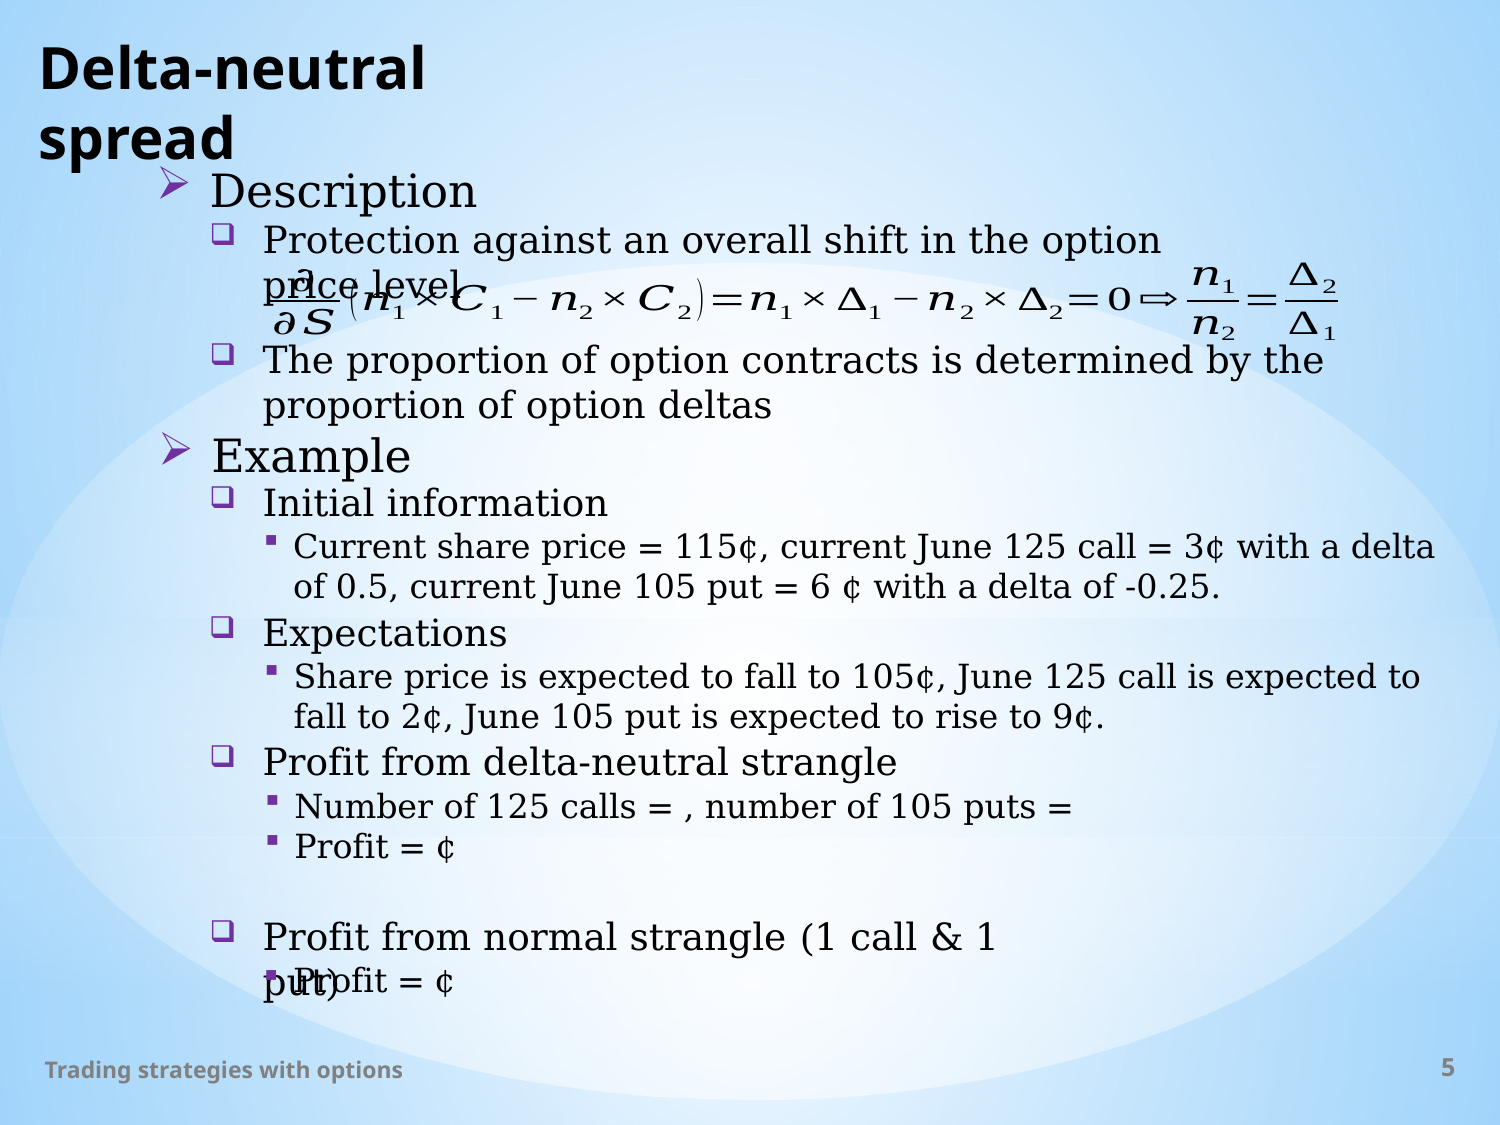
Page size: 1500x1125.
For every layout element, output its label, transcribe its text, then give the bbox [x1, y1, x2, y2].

text_box Expectations [194, 602, 632, 662]
text_box The proportion of option contracts is determined by the proportion of option deltas [194, 328, 1388, 434]
footer Trading strategies with options [29, 1039, 573, 1099]
text_box Profit from normal strangle (1 call & 1 put) [194, 905, 1081, 1011]
text_box Current share price = 115¢, current June 125 call = 3¢ with a delta of 0.5, current June 105 put = 6 ¢ with a delta of -0.25. [248, 517, 1483, 613]
text_box Share price is expected to fall to 105¢, June 125 call is expected to fall to 2¢, June 105 put is expected to rise to 9¢. [249, 647, 1483, 743]
text_box Initial information [194, 471, 632, 532]
text_box Protection against an overall shift in the option price level [194, 208, 1223, 313]
text_box Example [143, 419, 431, 490]
title Delta-neutral spread [23, 23, 632, 130]
slide_number 5 [1175, 1039, 1471, 1099]
text_box Description [141, 153, 632, 224]
